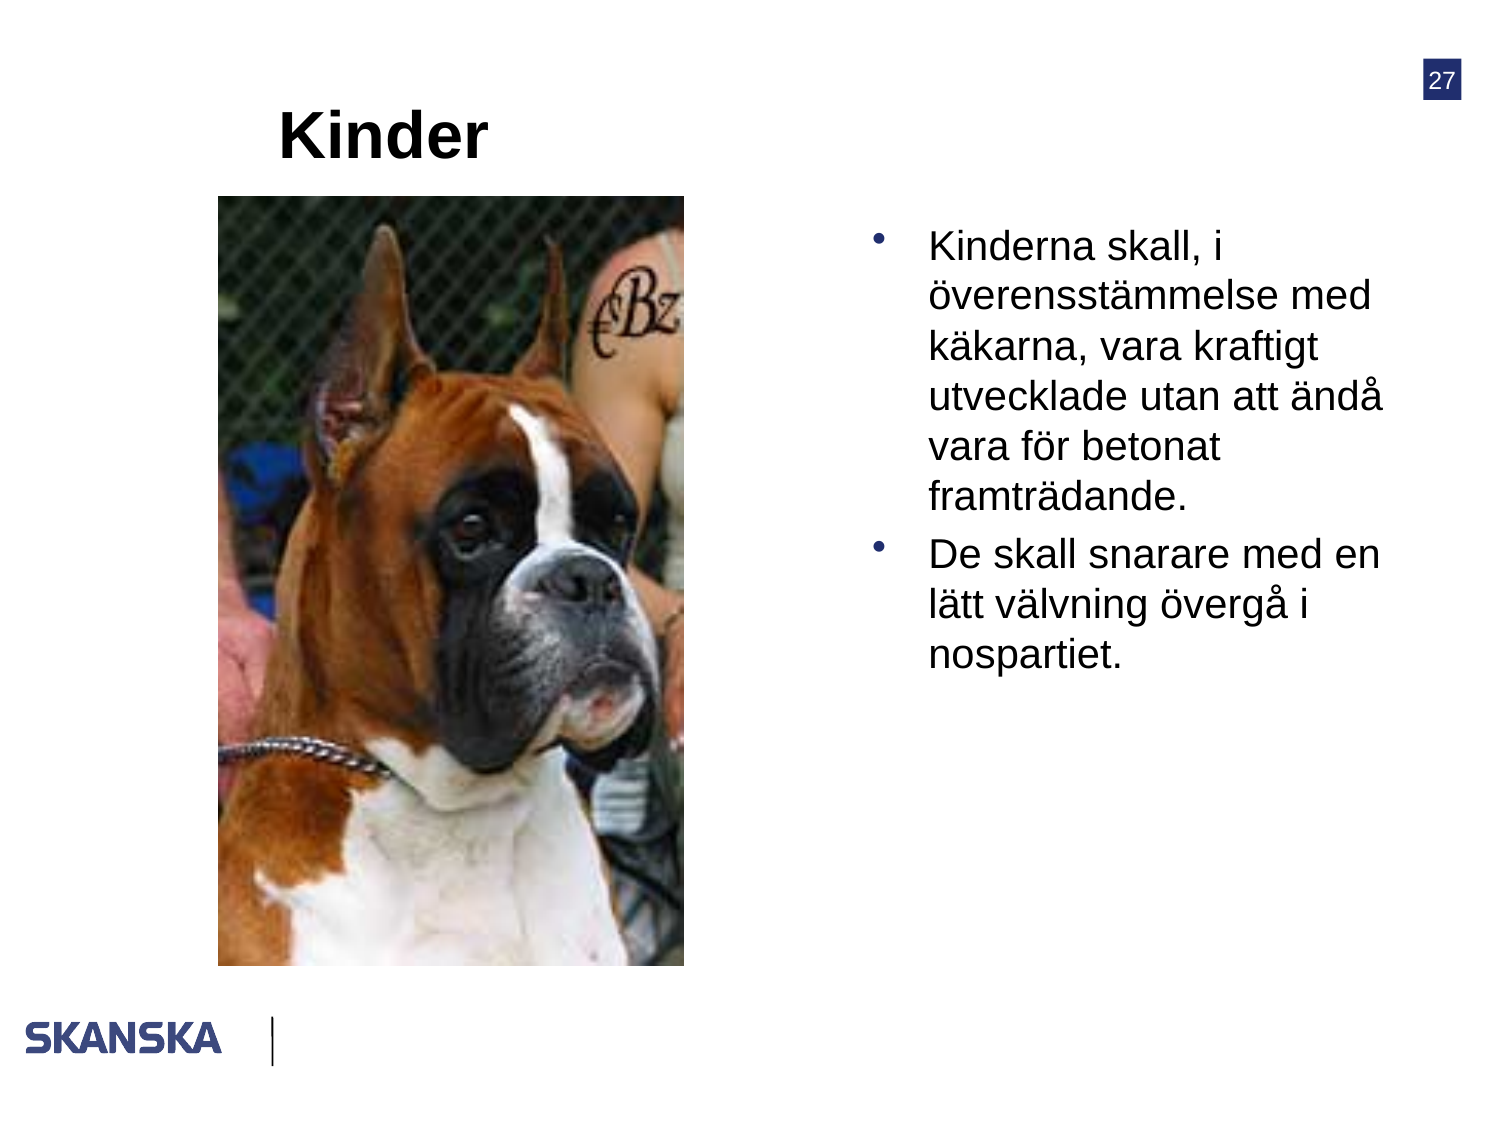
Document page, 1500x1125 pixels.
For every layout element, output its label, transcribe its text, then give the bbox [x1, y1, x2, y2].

picture [0, 994, 242, 1081]
title Kinder [272, 79, 1417, 218]
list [218, 196, 684, 966]
list Kinderna skall, i överensstämmelse med käkarna, vara kraftigt utvecklade utan att ändå vara för betonat framträdande. De skall snarare med en lätt välvning övergå i nospartiet. [857, 212, 1417, 921]
